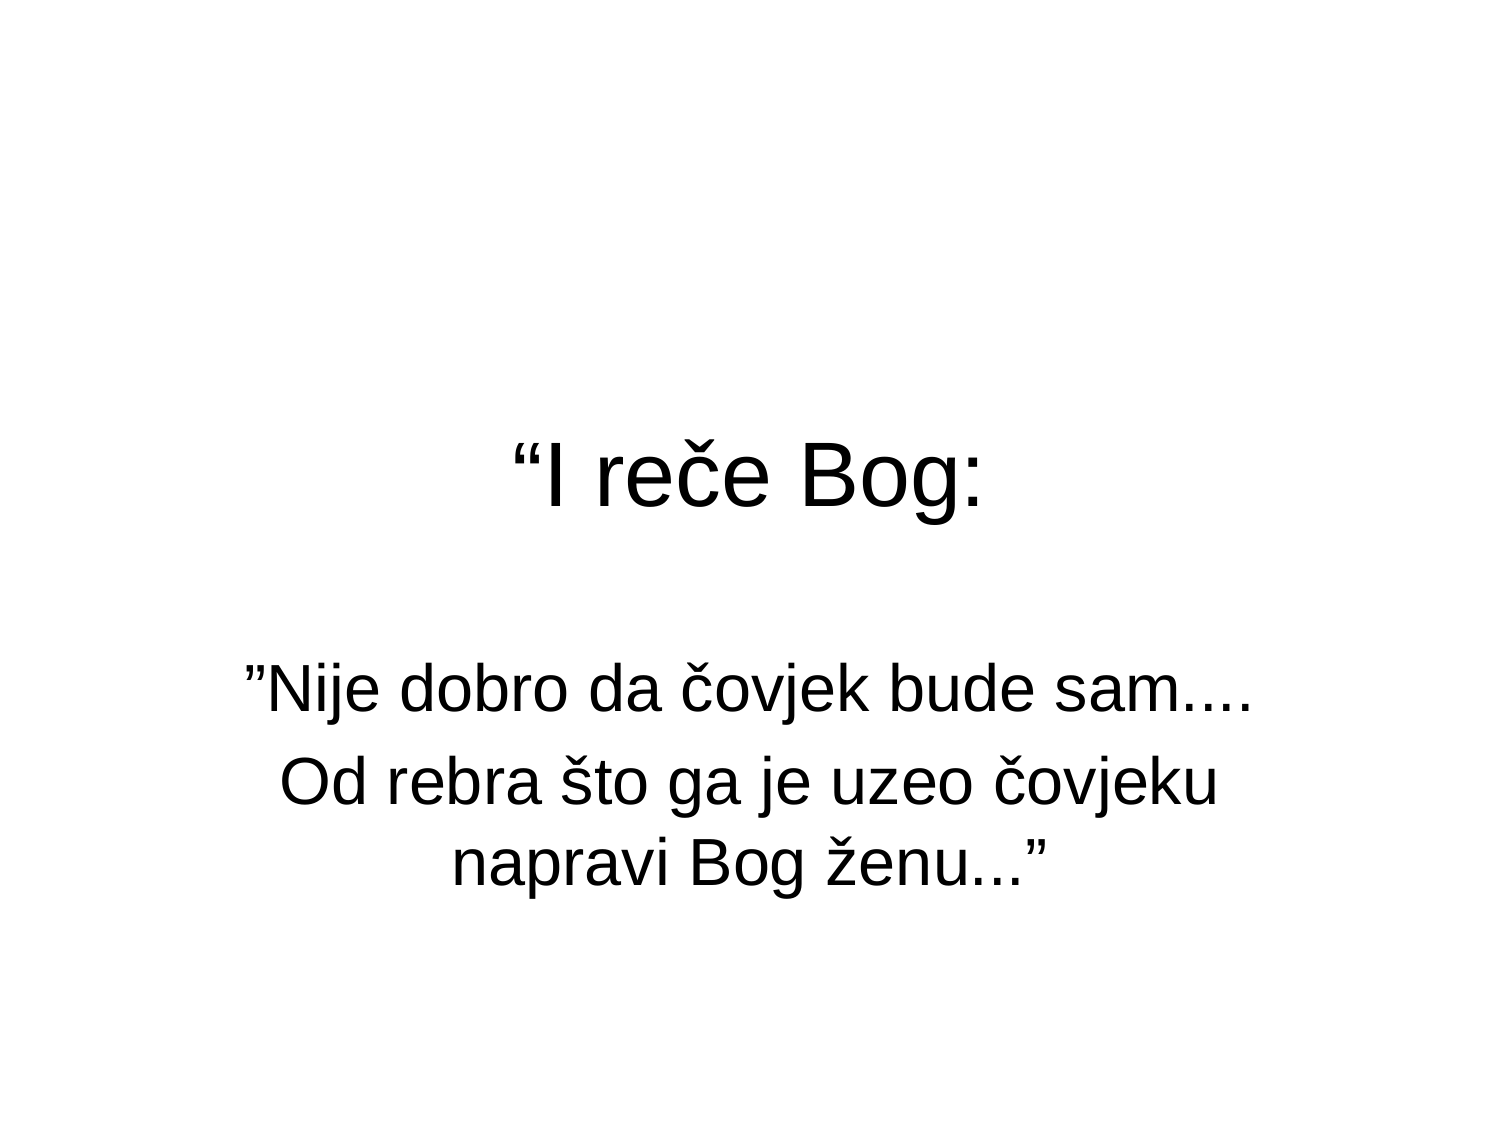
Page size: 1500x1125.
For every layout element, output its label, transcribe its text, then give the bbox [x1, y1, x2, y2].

title “I reče Bog: [112, 349, 1388, 591]
subtitle ”Nije dobro da čovjek bude sam.... Od rebra što ga je uzeo čovjeku napravi Bog ženu...” [224, 637, 1276, 926]
